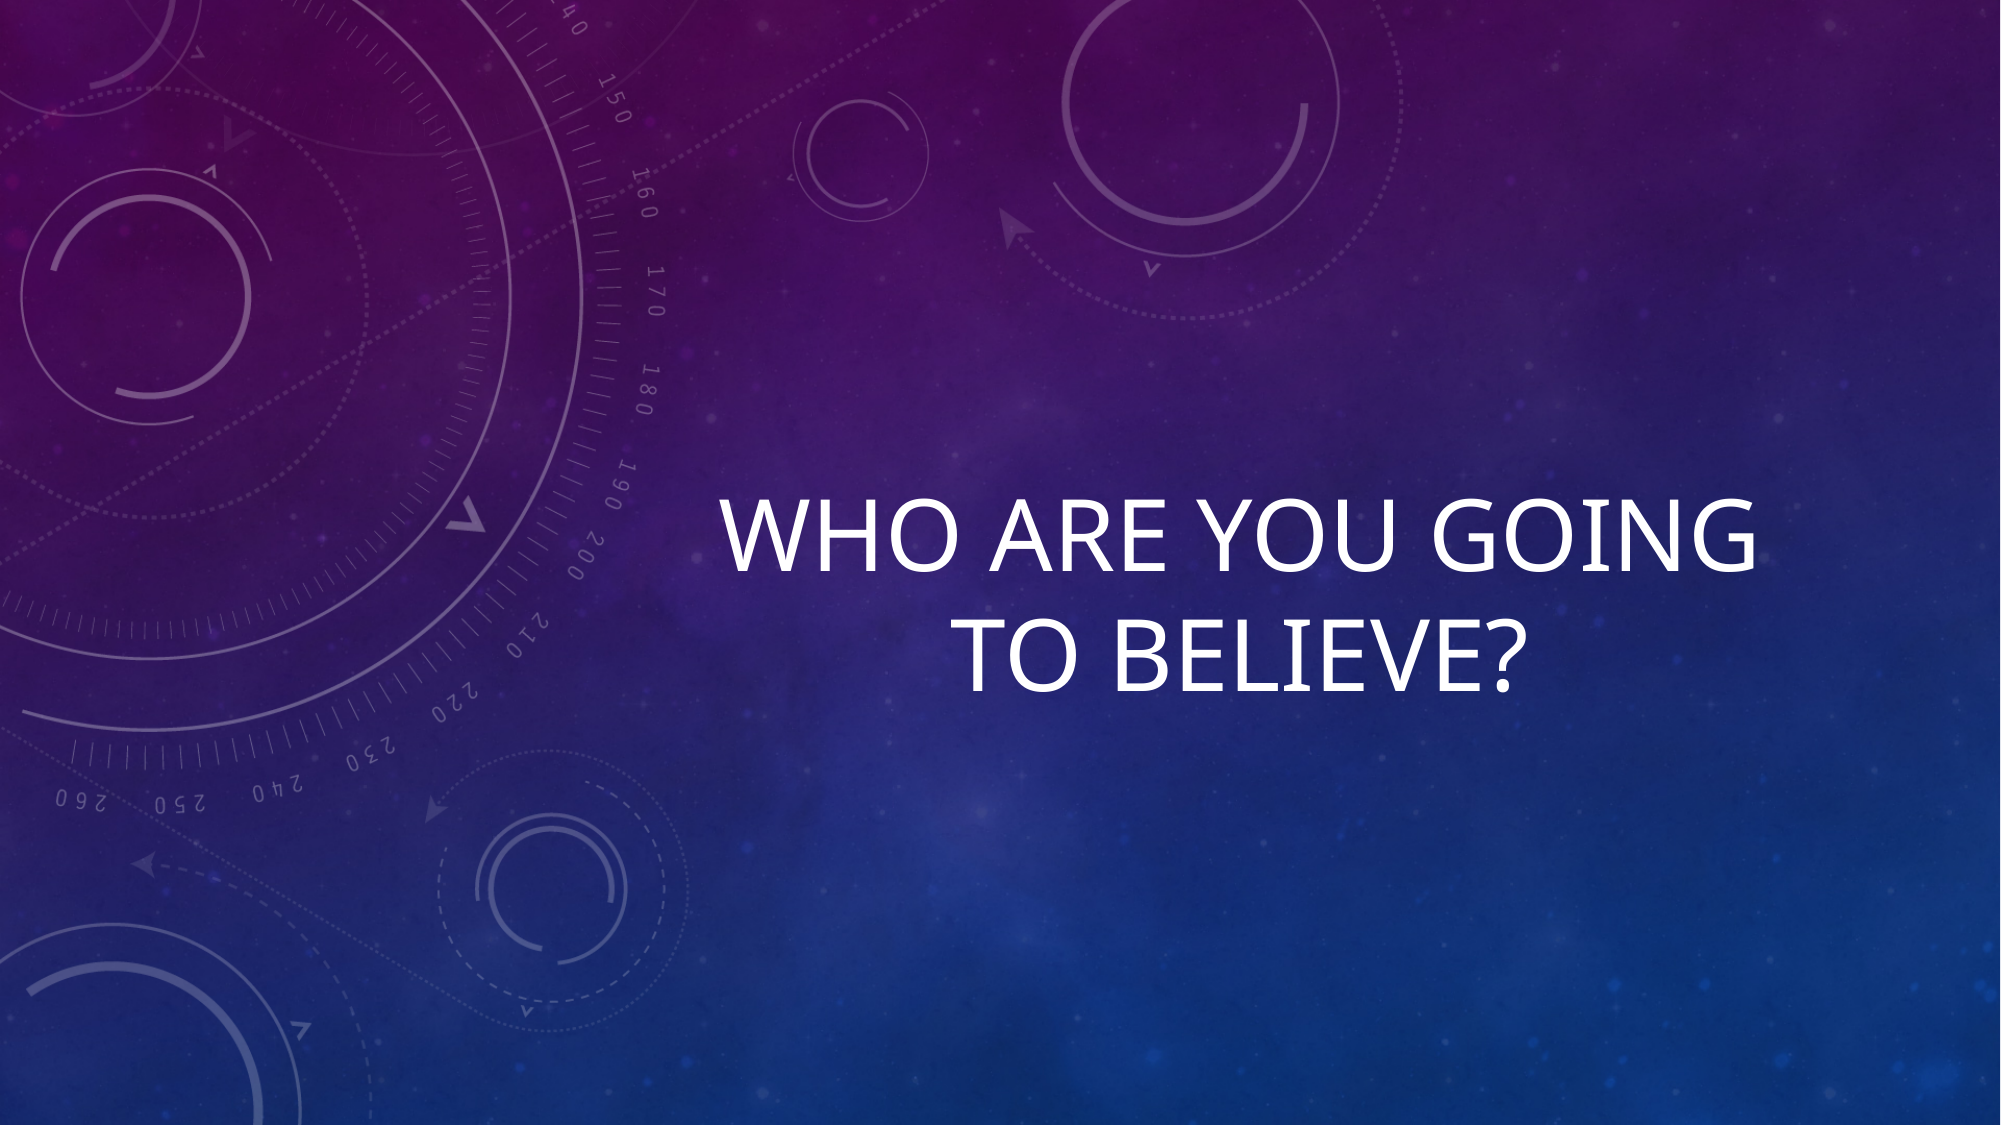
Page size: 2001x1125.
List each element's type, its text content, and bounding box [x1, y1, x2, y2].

picture [0, 0, 2001, 1125]
title Who are you going to believe? [650, 322, 1831, 720]
